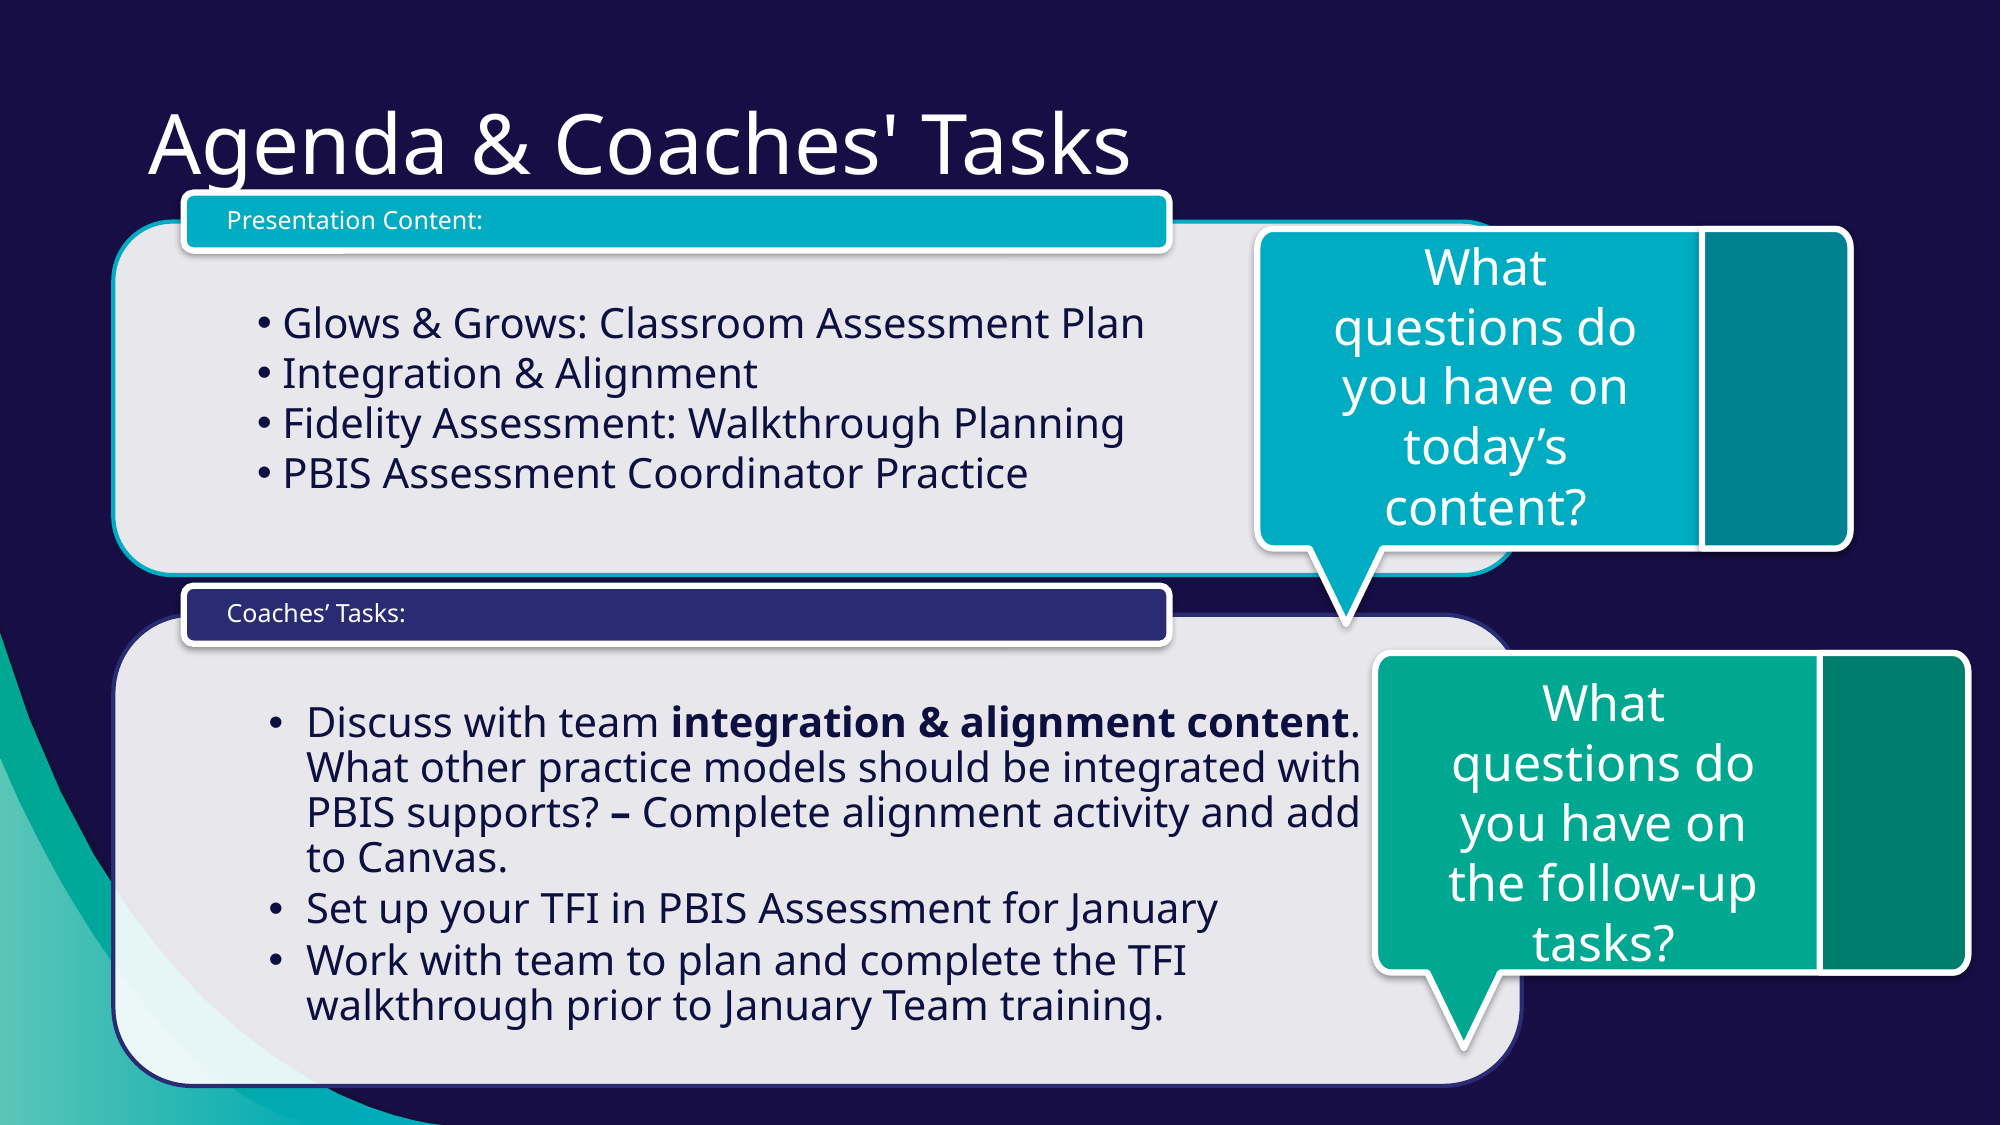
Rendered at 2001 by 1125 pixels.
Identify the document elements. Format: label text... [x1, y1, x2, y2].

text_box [1257, 228, 1851, 625]
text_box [113, 192, 1522, 1087]
title Agenda & Coaches' Tasks [133, 76, 1672, 216]
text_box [1374, 652, 1969, 1049]
